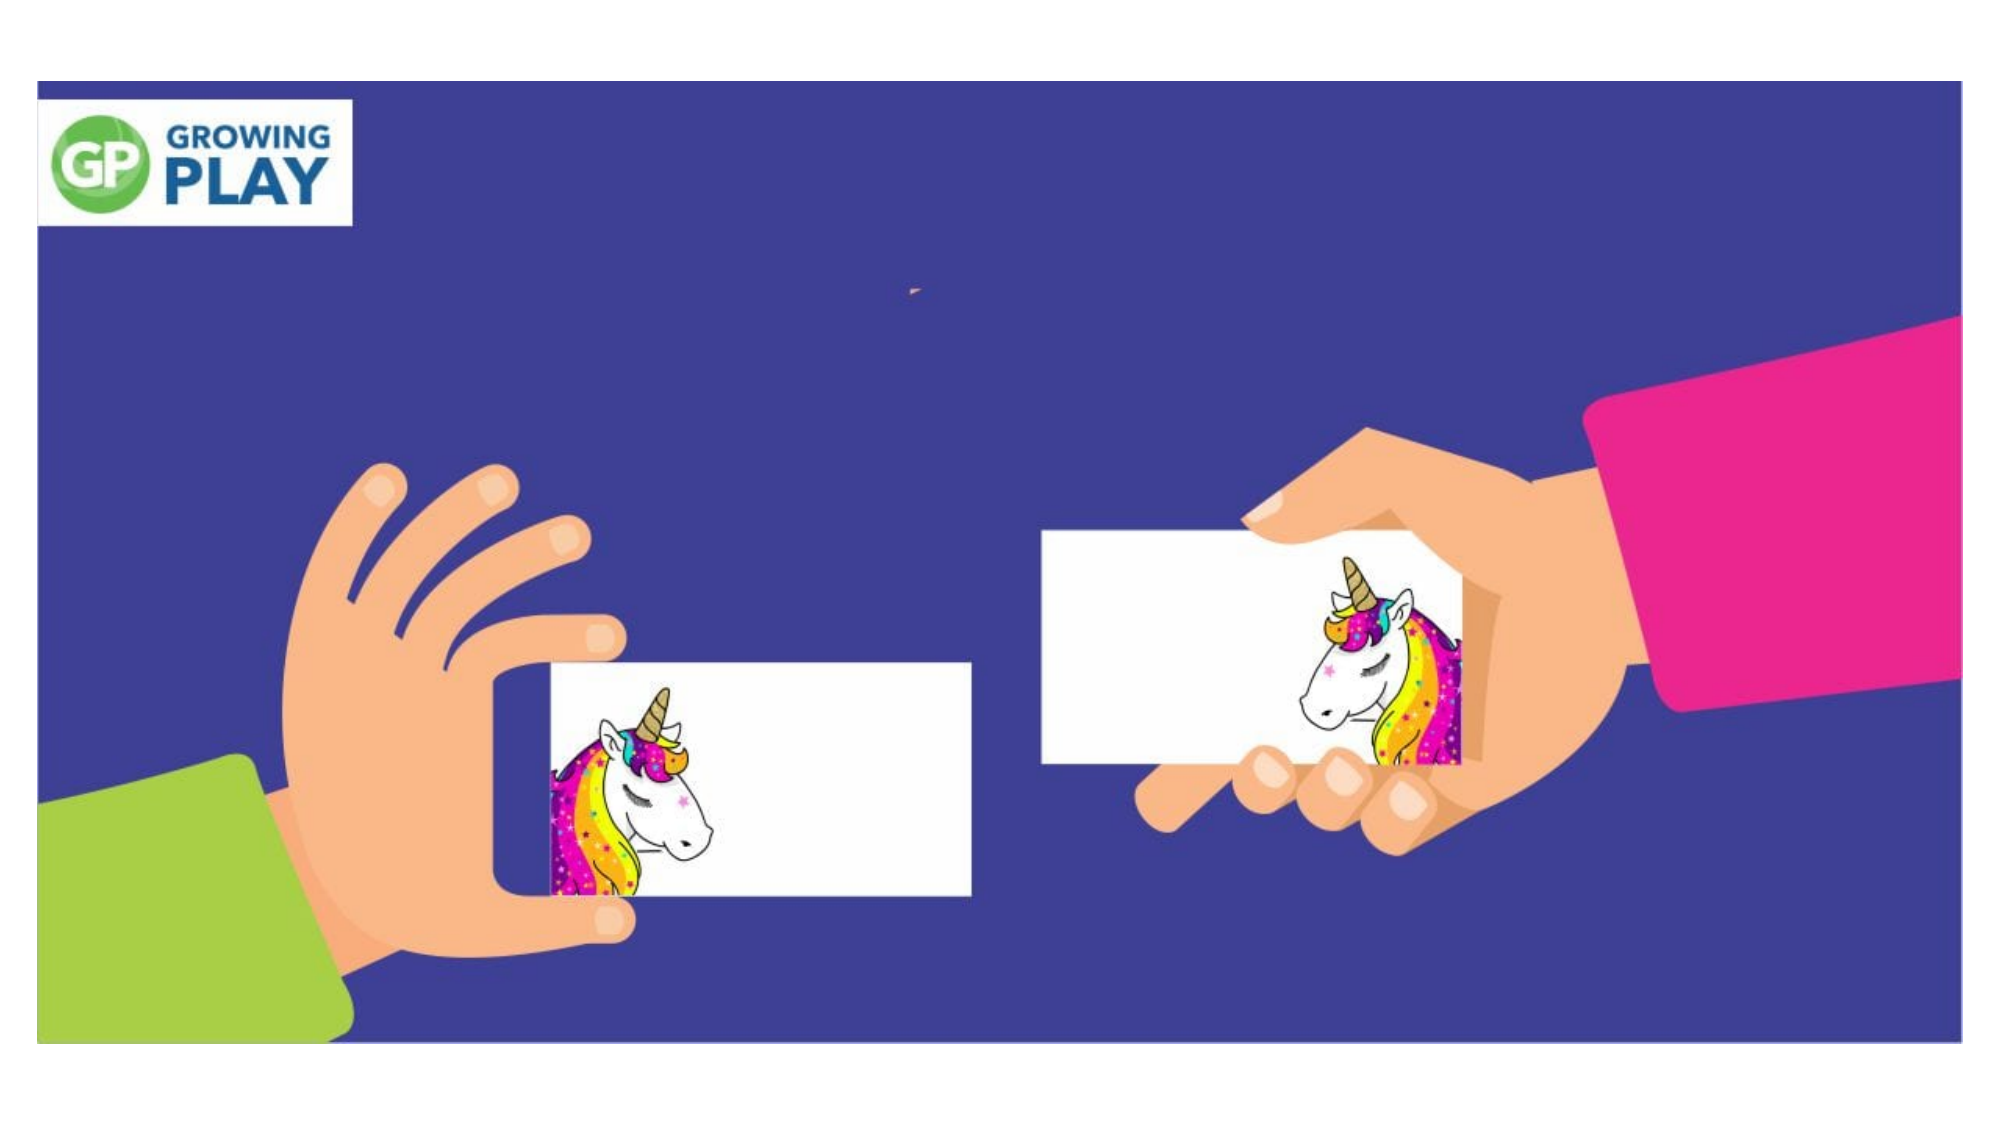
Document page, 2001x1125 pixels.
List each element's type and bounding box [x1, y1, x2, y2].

picture [37, 81, 1963, 1044]
